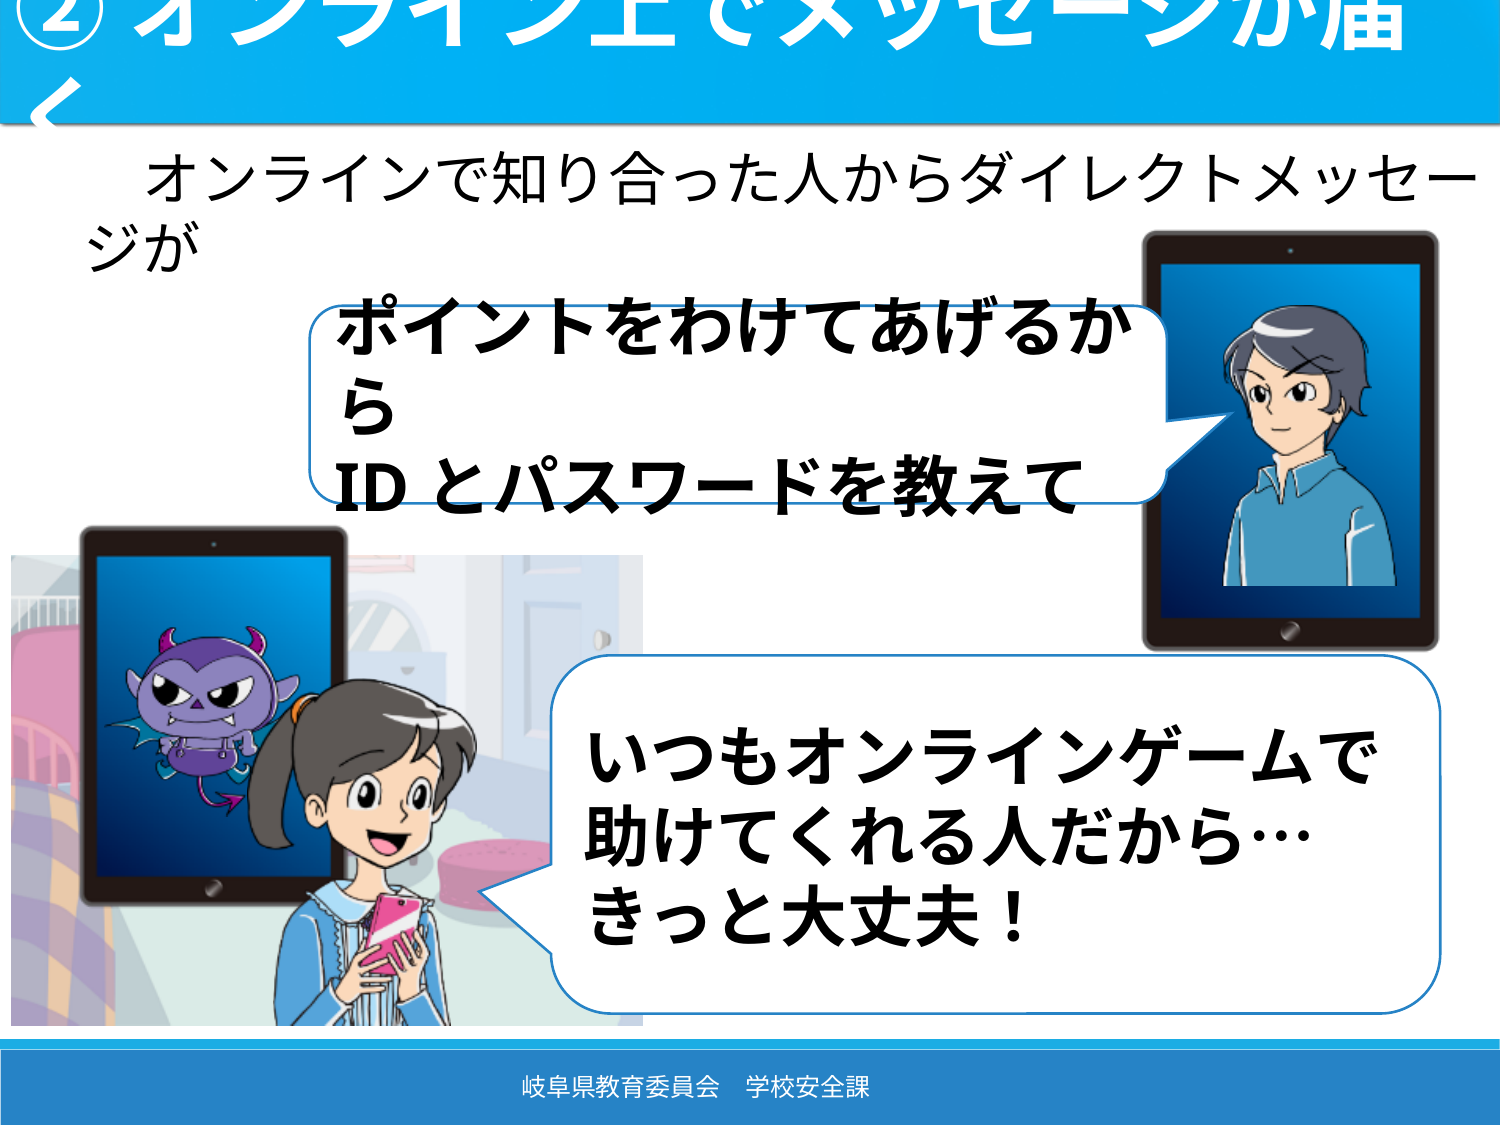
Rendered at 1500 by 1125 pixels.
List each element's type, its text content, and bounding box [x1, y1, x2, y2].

text_box ポイントをわけてあげるから IDとパスワードを教えて [309, 305, 1136, 504]
picture [1139, 226, 1441, 655]
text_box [0, 0, 1500, 138]
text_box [1221, 305, 1397, 586]
text_box 岐阜県教育委員会 学校安全課 [442, 1064, 950, 1125]
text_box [77, 523, 477, 1027]
text_box いつもオンラインゲームで 助けてくれる人だから… きっと大丈夫！ [650, 655, 1441, 1014]
picture [477, 555, 644, 1027]
text_box オンラインで知り合った人からダイレクトメッセージが [69, 147, 1499, 290]
picture [10, 555, 77, 1027]
